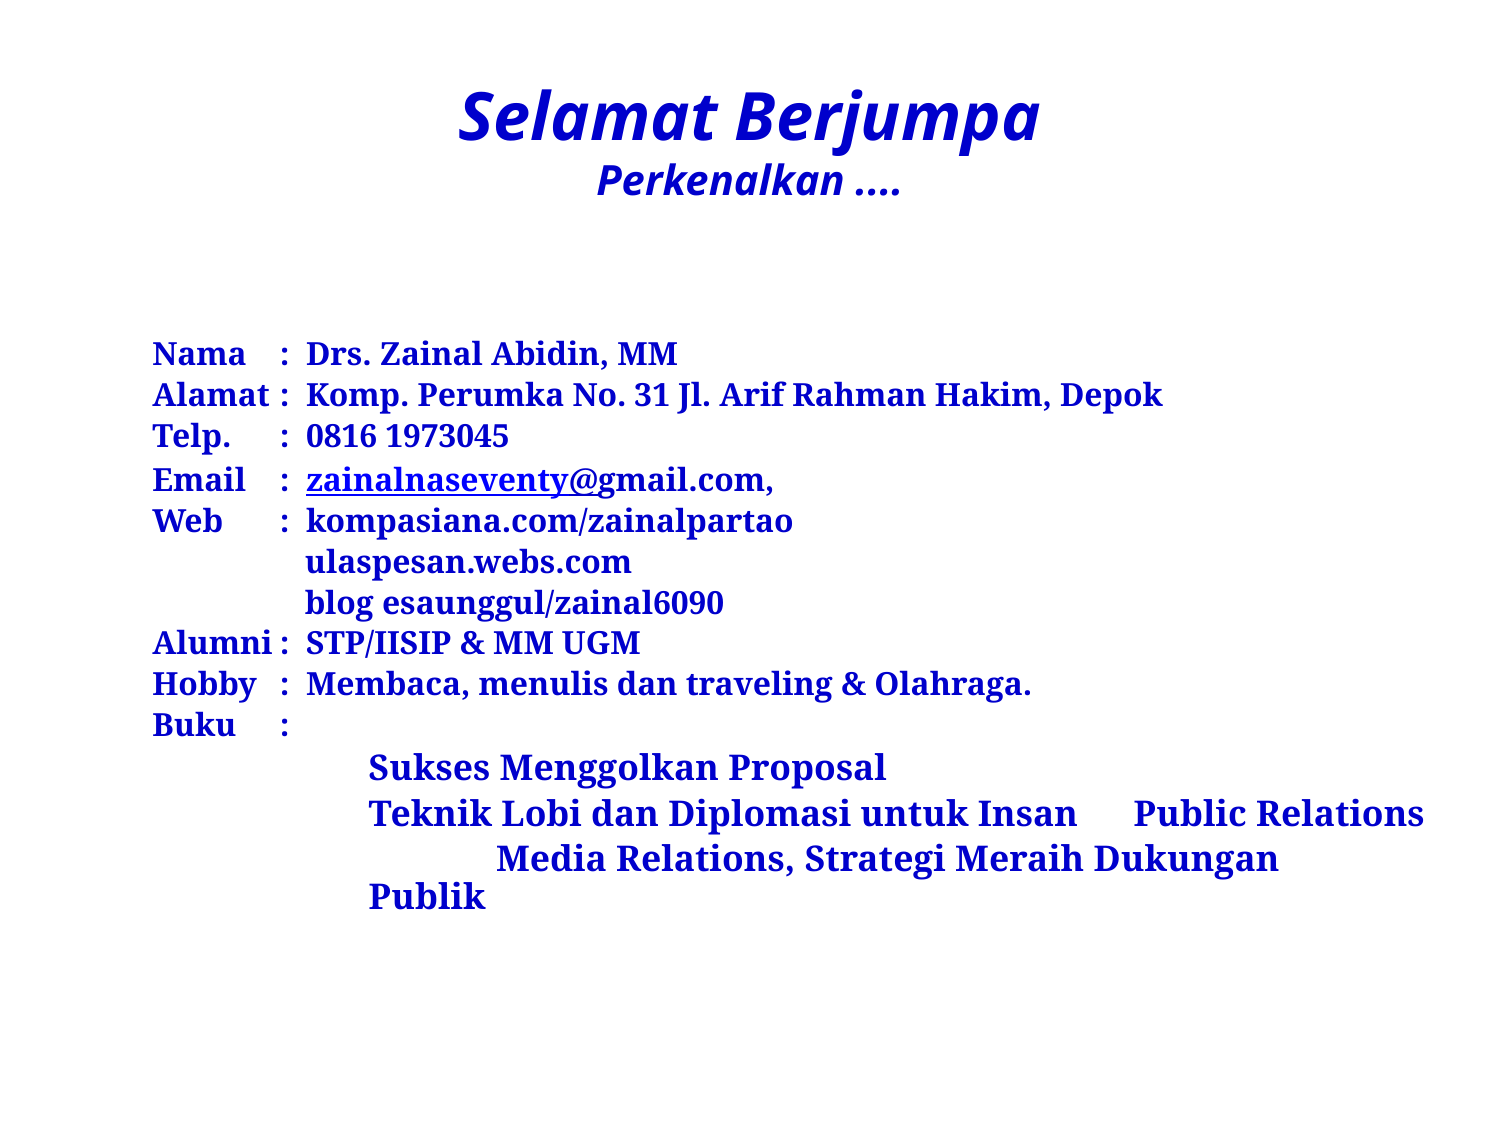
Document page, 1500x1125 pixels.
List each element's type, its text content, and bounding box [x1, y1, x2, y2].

title Selamat Berjumpa Perkenalkan .... [75, 45, 1425, 233]
list Nama : Drs. Zainal Abidin, MM Alamat : Komp. Perumka No. 31 Jl. Arif Rahman Hakim, Depok Telp. : 0816 1973045 Email : zainalnaseventy@gmail.com, Web : kompasiana.com/zainalpartao ulaspesan.webs.com blog esaunggul/zainal6090 Alumni : STP/IISIP & MM UGM Hobby : Membaca, menulis dan traveling & Olahraga. Buku : Sukses Menggolkan Proposal Teknik Lobi dan Diplomasi untuk Insan Public Relations Media Relations, Strategi Meraih Dukungan Publik [137, 331, 1469, 1006]
